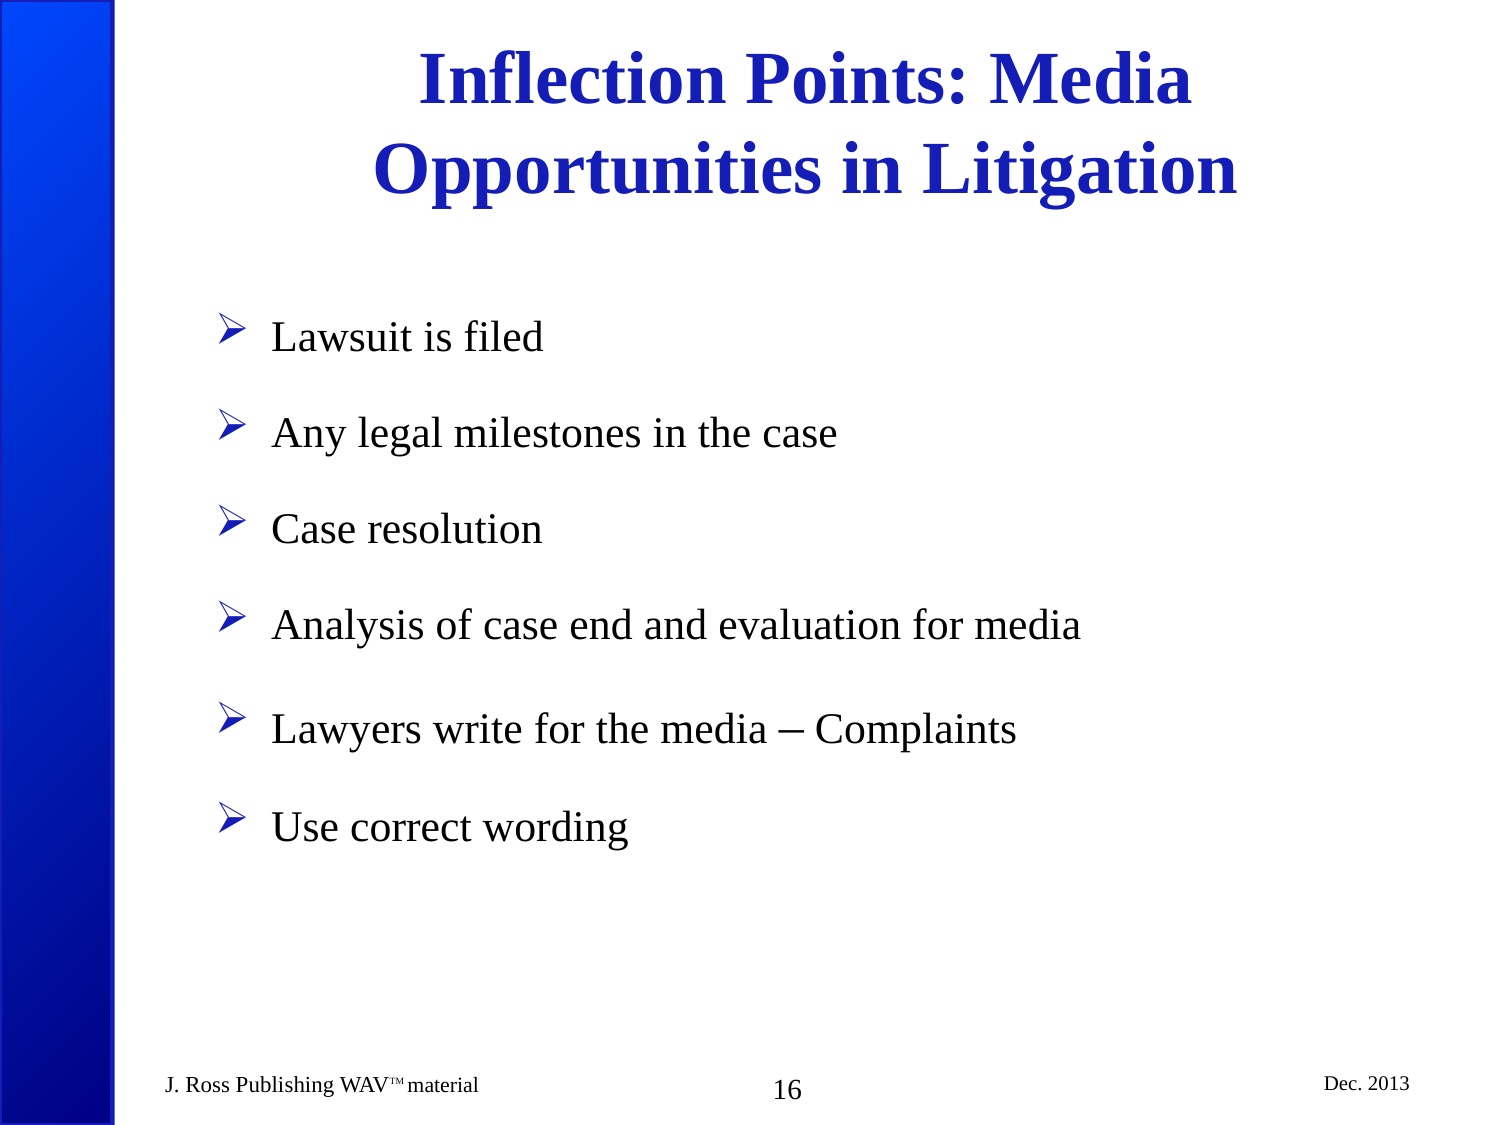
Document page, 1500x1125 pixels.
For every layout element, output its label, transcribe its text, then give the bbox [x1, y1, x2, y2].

slide_number J. Ross Publishing WAVTM material [150, 1062, 513, 1100]
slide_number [1112, 1062, 1425, 1100]
list Lawsuit is filed Any legal milestones in the case Case resolution Analysis of case end and evaluation for media Lawyers write for the media – Complaints Use correct wording [199, 299, 1401, 913]
title Inflection Points: Media Opportunities in Litigation [112, 0, 1500, 238]
footer 16 [549, 1062, 1025, 1100]
